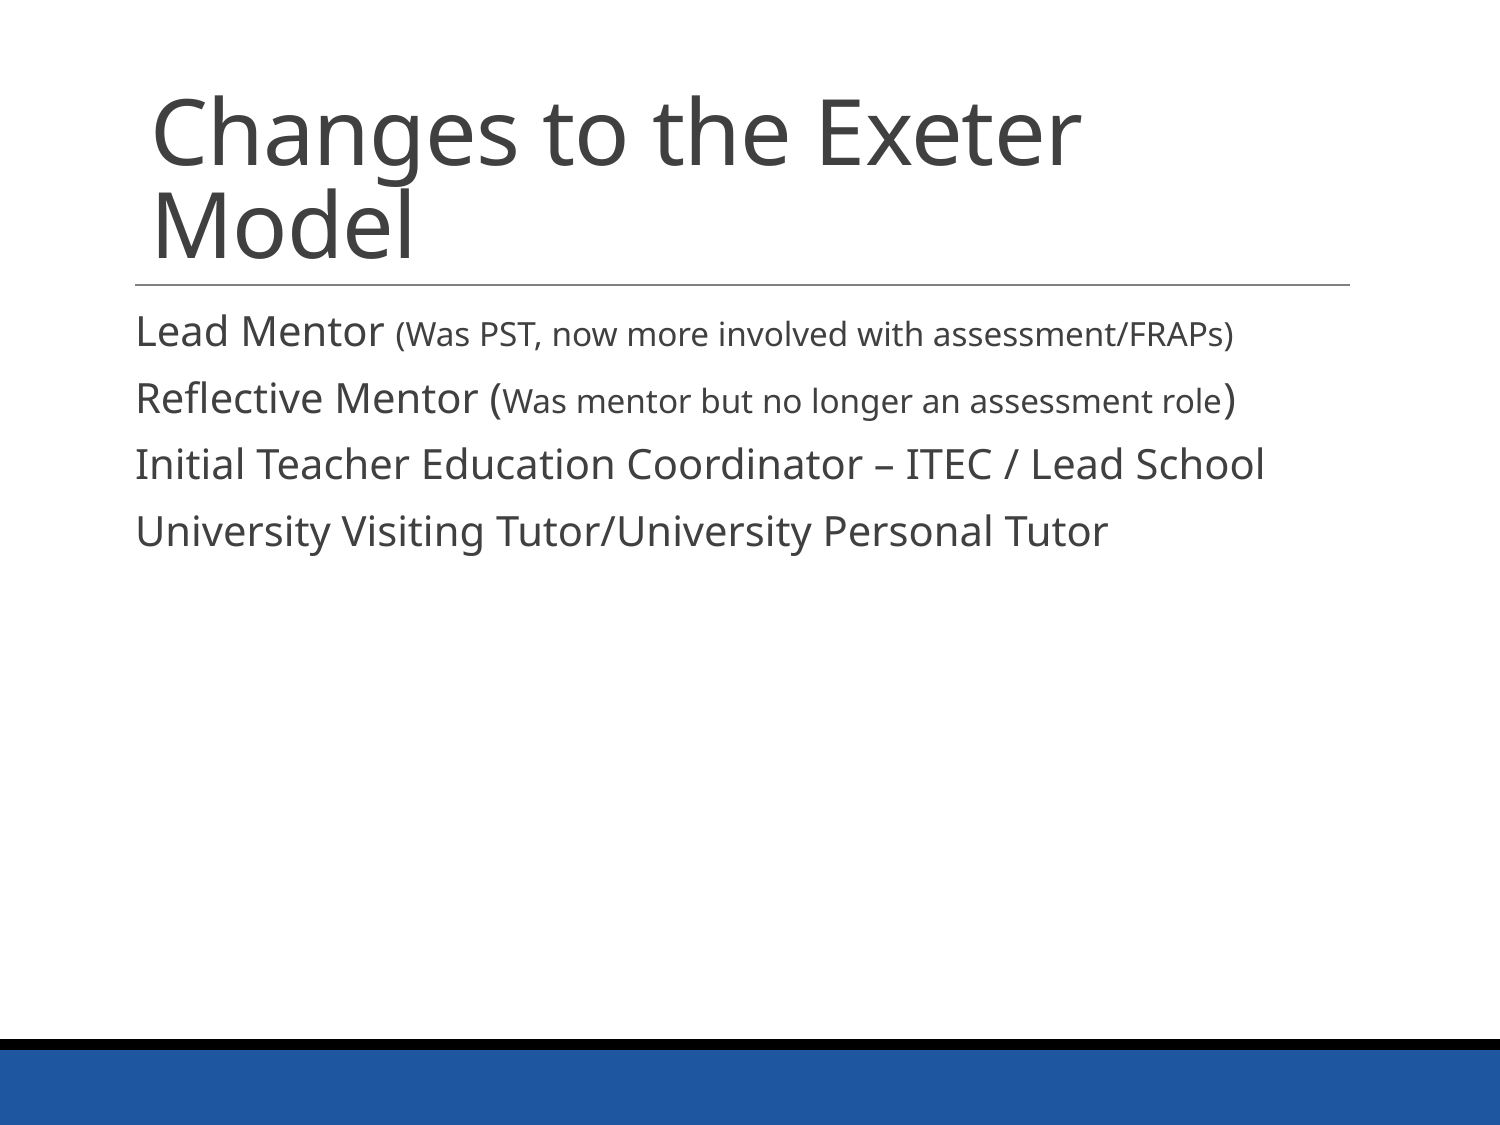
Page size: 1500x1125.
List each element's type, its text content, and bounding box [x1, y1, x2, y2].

title Changes to the Exeter Model [135, 47, 1373, 285]
list Lead Mentor (Was PST, now more involved with assessment/FRAPs) Reflective Mentor (Was mentor but no longer an assessment role) Initial Teacher Education Coordinator – ITEC​ / Lead School University Visiting Tutor/University Personal Tutor​ [135, 302, 1373, 963]
